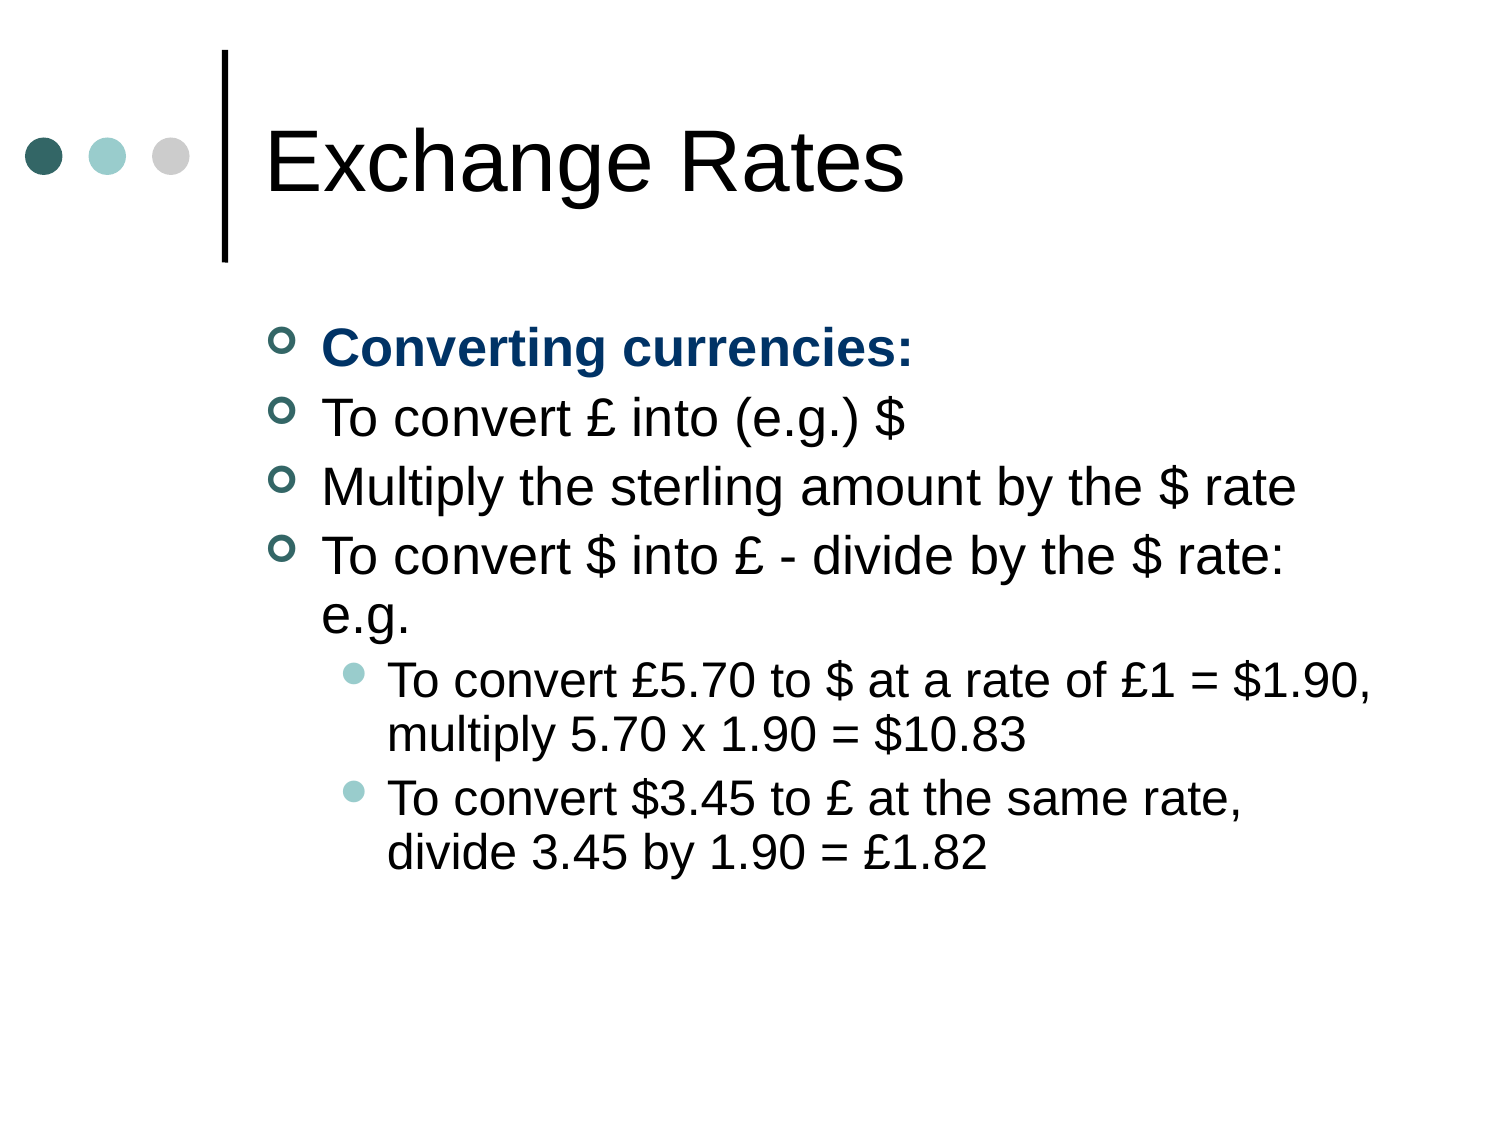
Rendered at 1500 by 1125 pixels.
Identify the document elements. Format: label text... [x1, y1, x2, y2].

title Exchange Rates [249, 30, 1401, 282]
list Converting currencies: To convert £ into (e.g.) $ Multiply the sterling amount by the $ rate To convert $ into £ - divide by the $ rate: e.g. To convert £5.70 to $ at a rate of £1 = $1.90, multiply 5.70 x 1.90 = $10.83 To convert $3.45 to £ at the same rate, divide 3.45 by 1.90 = £1.82 [249, 312, 1401, 988]
